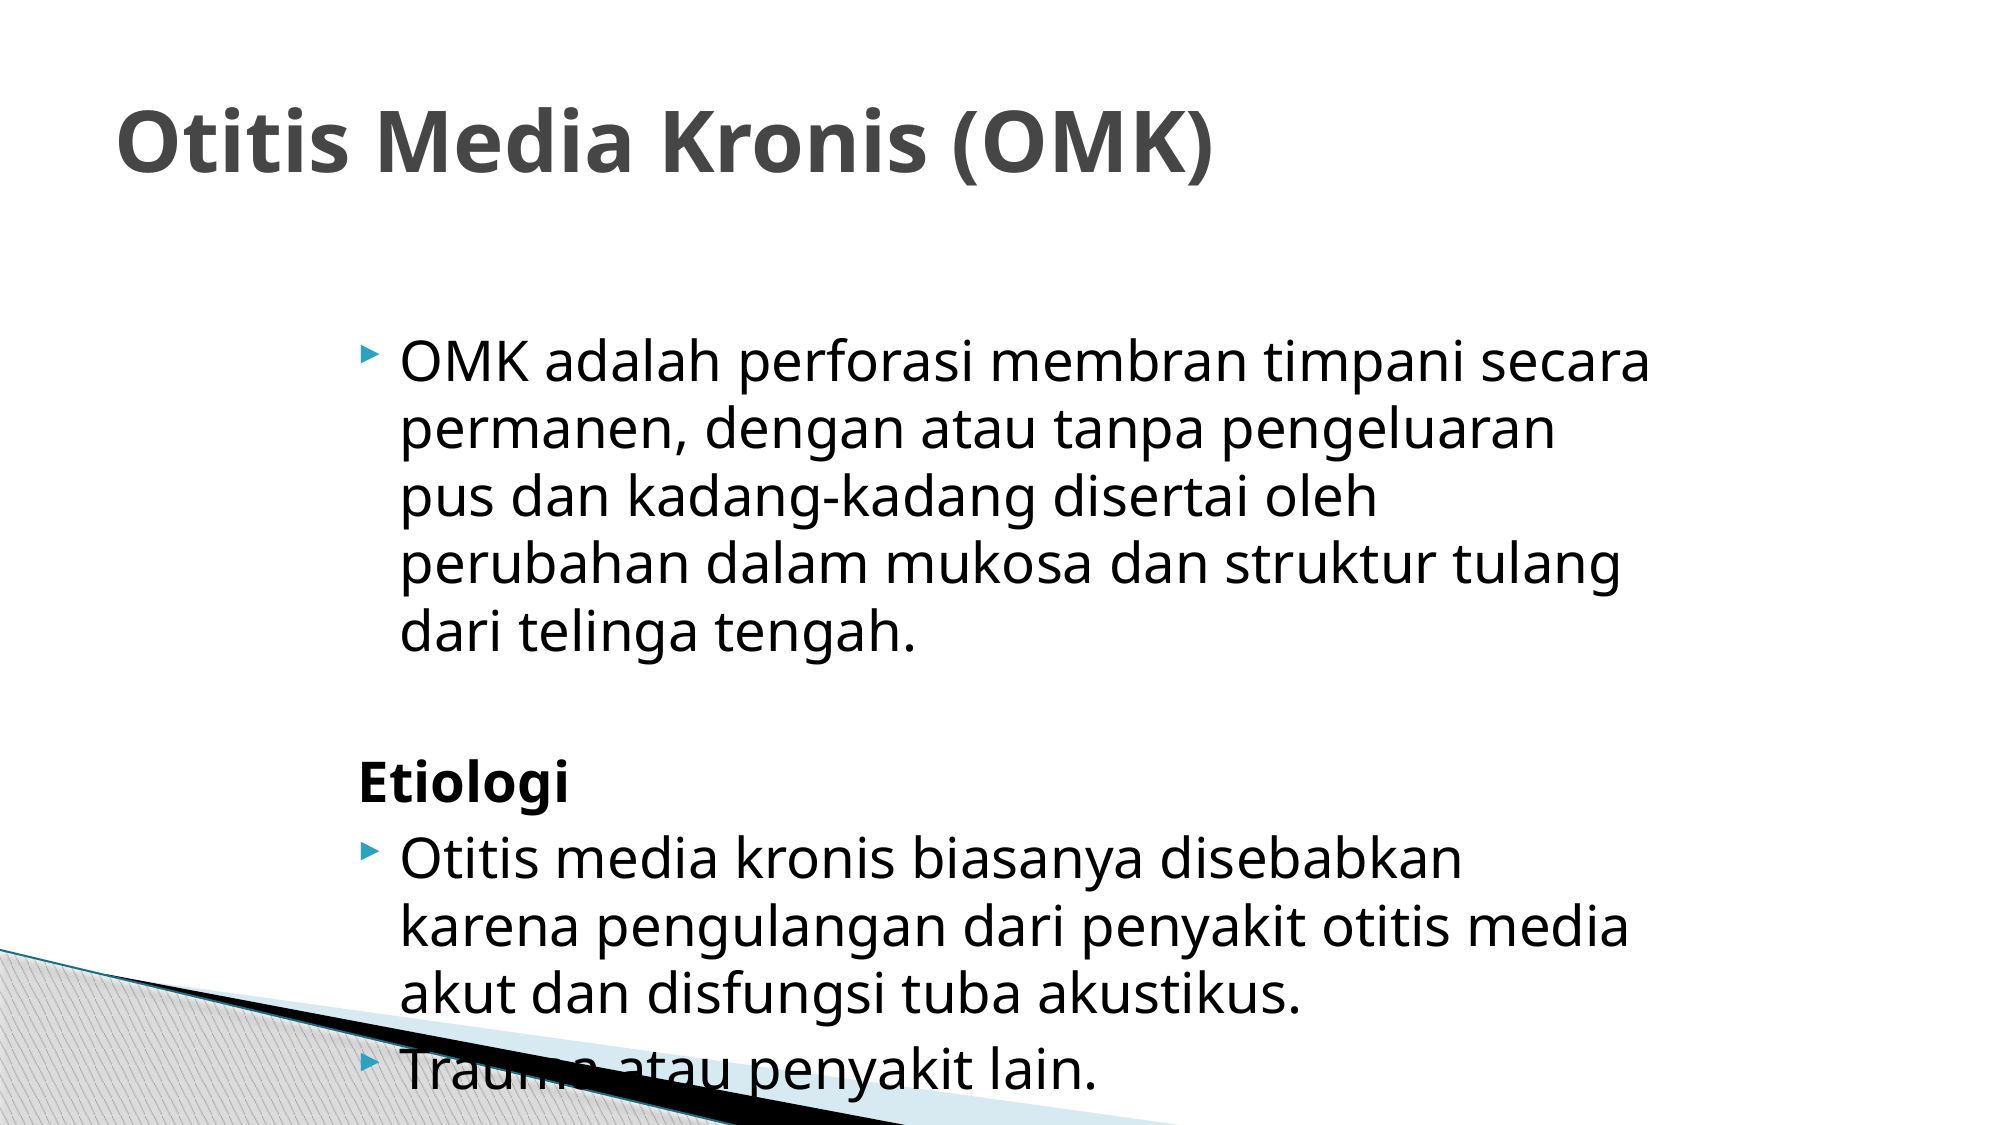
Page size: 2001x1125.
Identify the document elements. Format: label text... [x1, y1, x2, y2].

title Otitis Media Kronis (OMK) [99, 45, 1900, 233]
list OMK adalah perforasi membran timpani secara permanen, dengan atau tanpa pengeluaran pus dan kadang-kadang disertai oleh perubahan dalam mukosa dan struktur tulang dari telinga tengah. Etiologi Otitis media kronis biasanya disebabkan karena pengulangan dari penyakit otitis media akut dan disfungsi tuba akustikus. Trauma atau penyakit lain. [324, 317, 1675, 1038]
